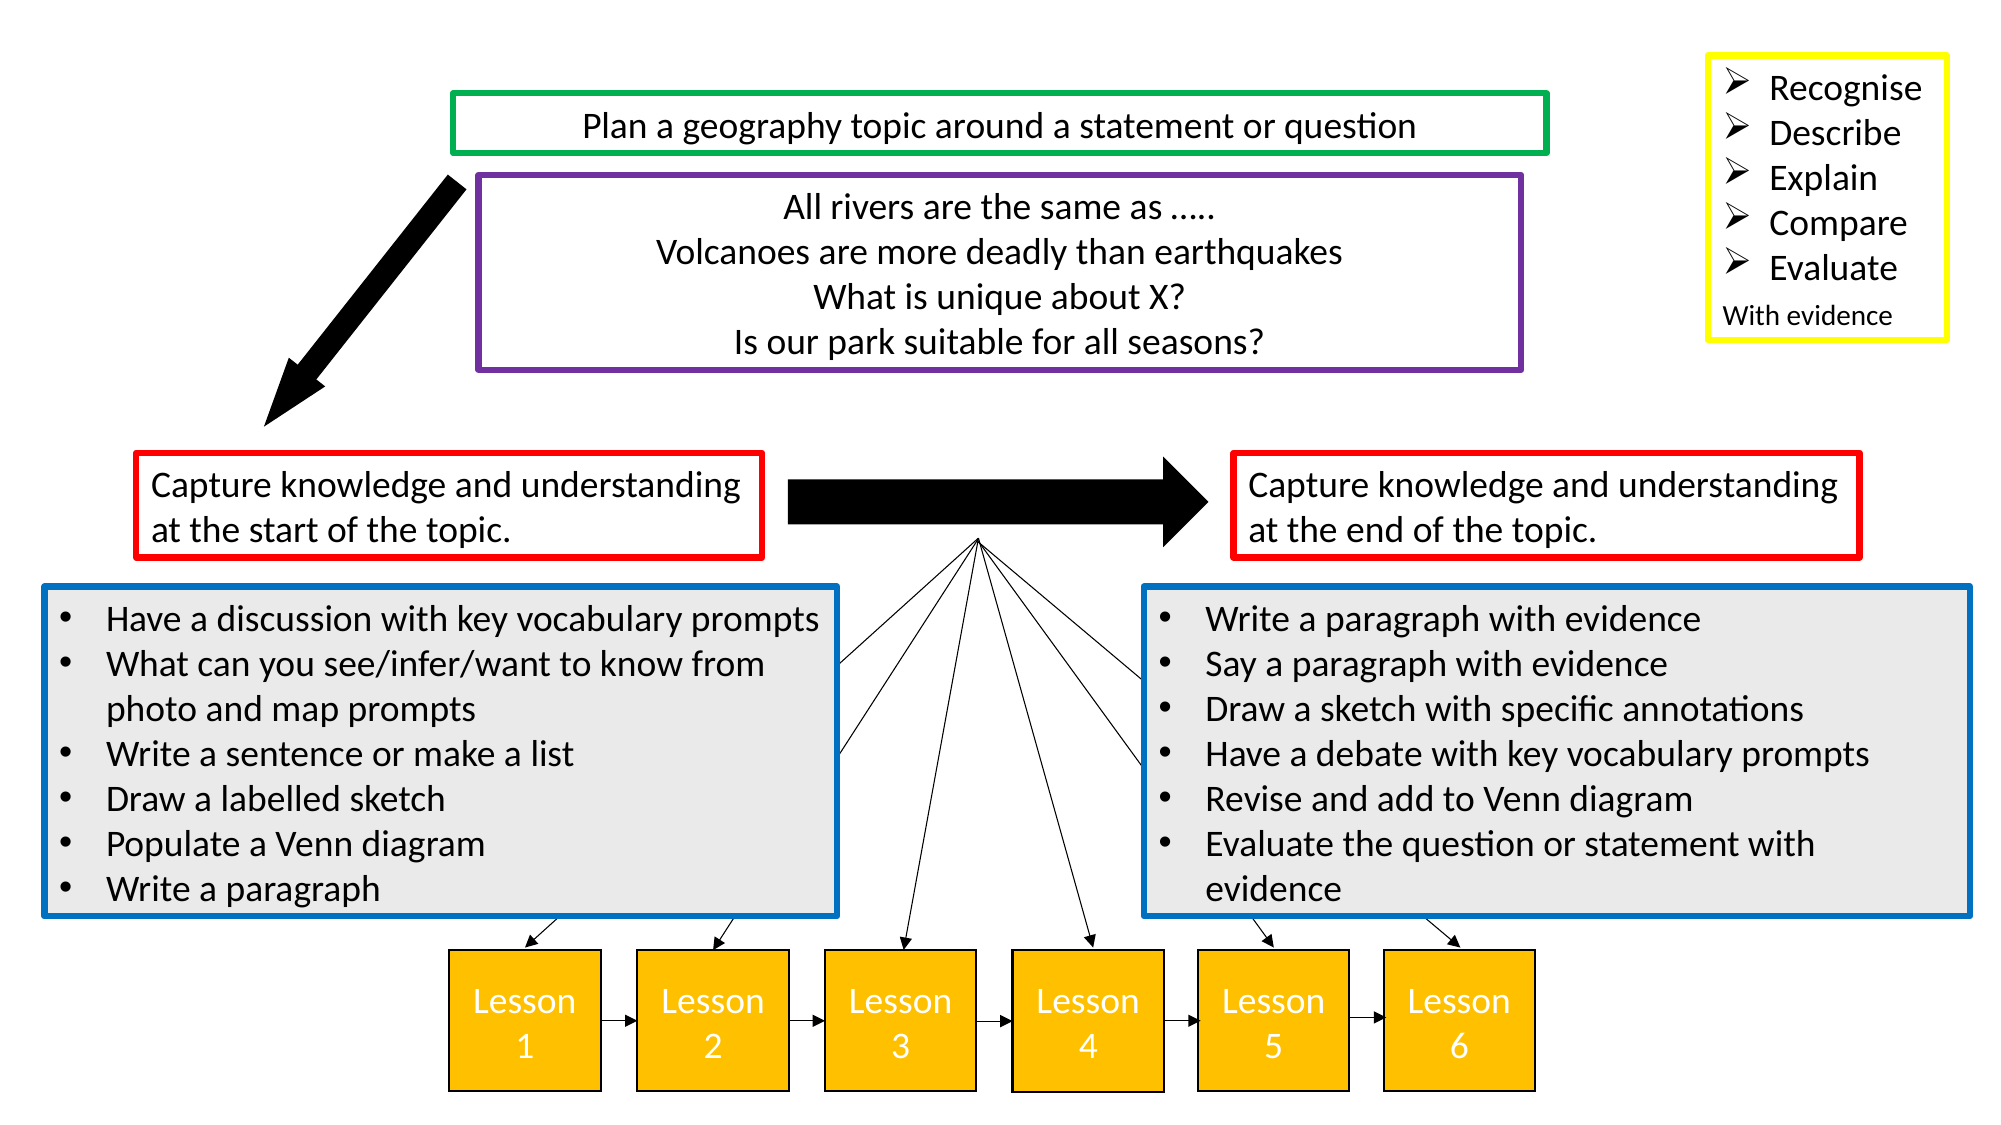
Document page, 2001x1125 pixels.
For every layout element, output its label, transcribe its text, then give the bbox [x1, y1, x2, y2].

text_box Lesson 5 [1197, 949, 1350, 1092]
text_box Write a paragraph with evidence Say a paragraph with evidence Draw a sketch with specific annotations Have a debate with key vocabulary prompts Revise and add to Venn diagram Evaluate the question or statement with evidence [1461, 586, 1970, 917]
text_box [1274, 541, 1461, 948]
text_box Capture knowledge and understanding at the start of the topic. [136, 452, 763, 558]
text_box Lesson 3 [824, 951, 977, 1092]
text_box [263, 174, 467, 427]
text_box Lesson 4 [1011, 949, 1165, 1093]
text_box [787, 456, 1209, 541]
text_box Have a discussion with key vocabulary prompts What can you see/infer/want to know from photo and map prompts Write a sentence or make a list Draw a labelled sketch Populate a Venn diagram Write a paragraph [44, 586, 524, 917]
text_box Lesson 2 [636, 949, 790, 1092]
text_box Lesson 6 [1383, 949, 1536, 1092]
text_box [978, 541, 1274, 948]
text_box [524, 538, 713, 948]
text_box Capture knowledge and understanding at the end of the topic. [1233, 452, 1860, 558]
text_box Plan a geography topic around a statement or question [453, 93, 1547, 154]
text_box Recognise Describe Explain Compare Evaluate With evidence [1707, 55, 1947, 341]
text_box Lesson 1 [448, 949, 602, 1092]
text_box All rivers are the same as ….. Volcanoes are more deadly than earthquakes What is unique about X? Is our park suitable for all seasons? [478, 175, 1522, 370]
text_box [713, 538, 979, 951]
